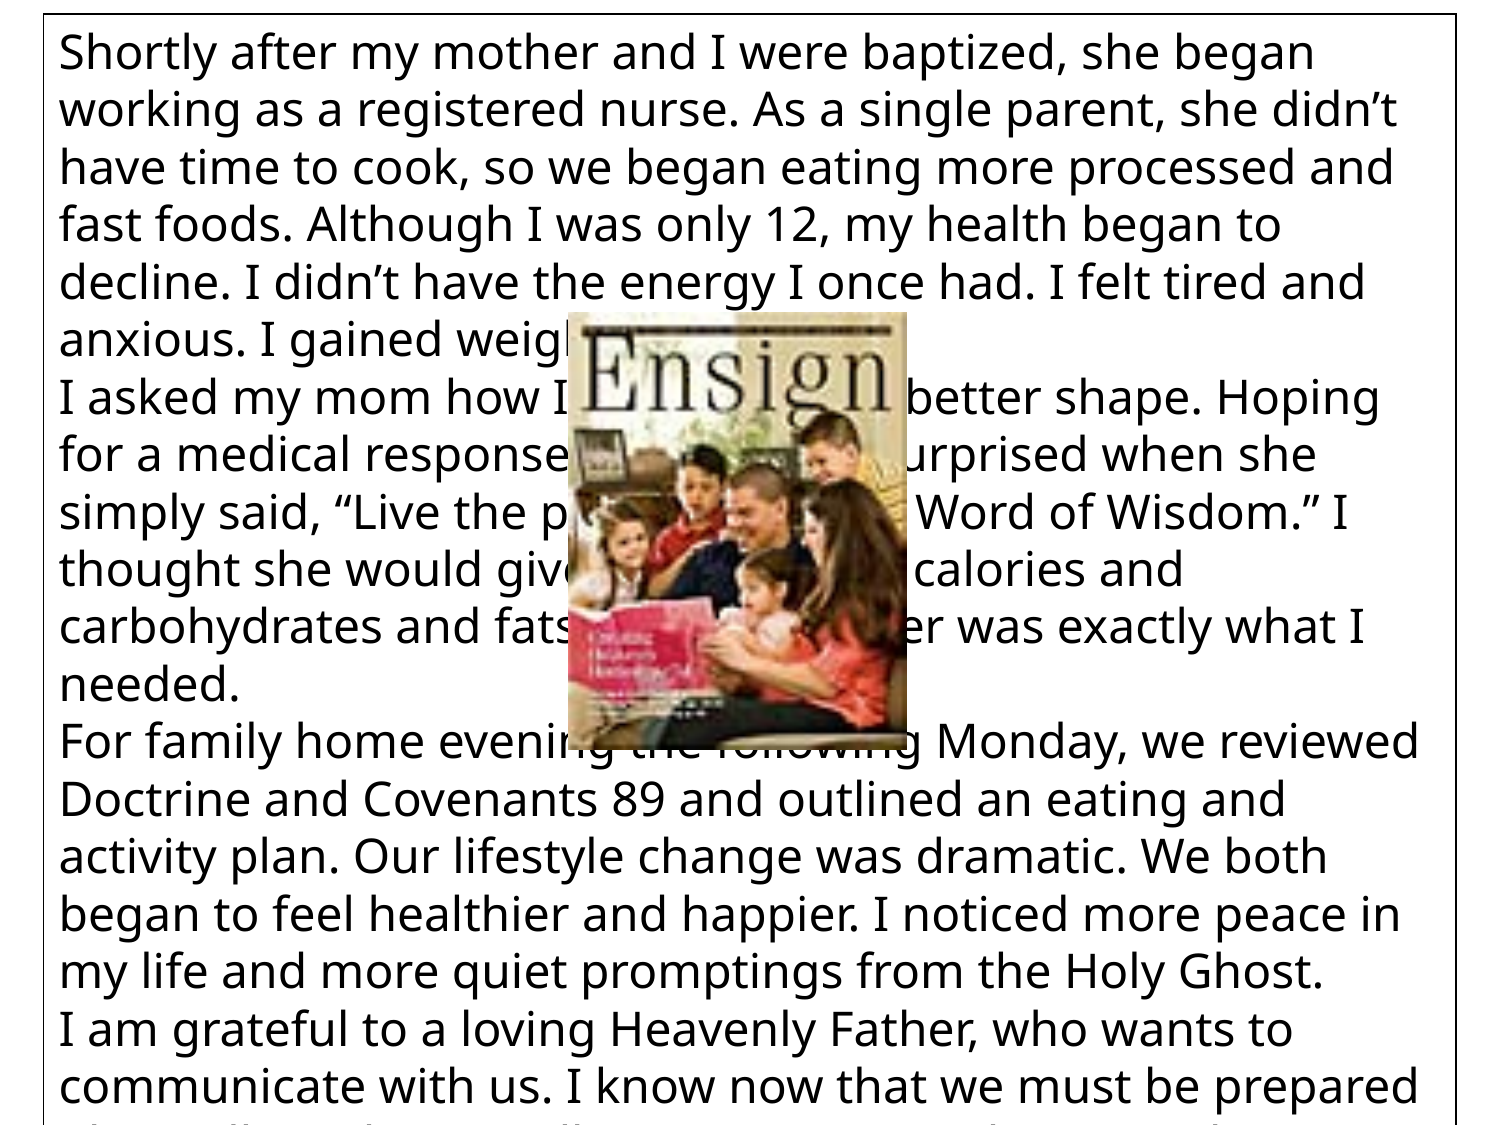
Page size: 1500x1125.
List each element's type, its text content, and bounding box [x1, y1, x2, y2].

text_box Shortly after my mother and I were baptized, she began working as a registered nurse. As a single parent, she didn’t have time to cook, so we began eating more processed and fast foods. Although I was only 12, my health began to decline. I didn’t have the energy I once had. I felt tired and anxious. I gained weight. I asked my mom how I could get into better shape. Hoping for a medical response, I was a little surprised when she simply said, “Live the principles of the Word of Wisdom.” I thought she would give me advice on calories and carbohydrates and fats, but her answer was exactly what I needed. For family home evening the following Monday, we reviewed Doctrine and Covenants 89 and outlined an eating and activity plan. Our lifestyle change was dramatic. We both began to feel healthier and happier. I noticed more peace in my life and more quiet promptings from the Holy Ghost. I am grateful to a loving Heavenly Father, who wants to communicate with us. I know now that we must be prepared physically and spiritually to receive sacred, personal revelations. Eric D. Richards, Utah, USA (Ensign, June 2009) [43, 14, 1457, 1125]
picture [568, 312, 907, 751]
